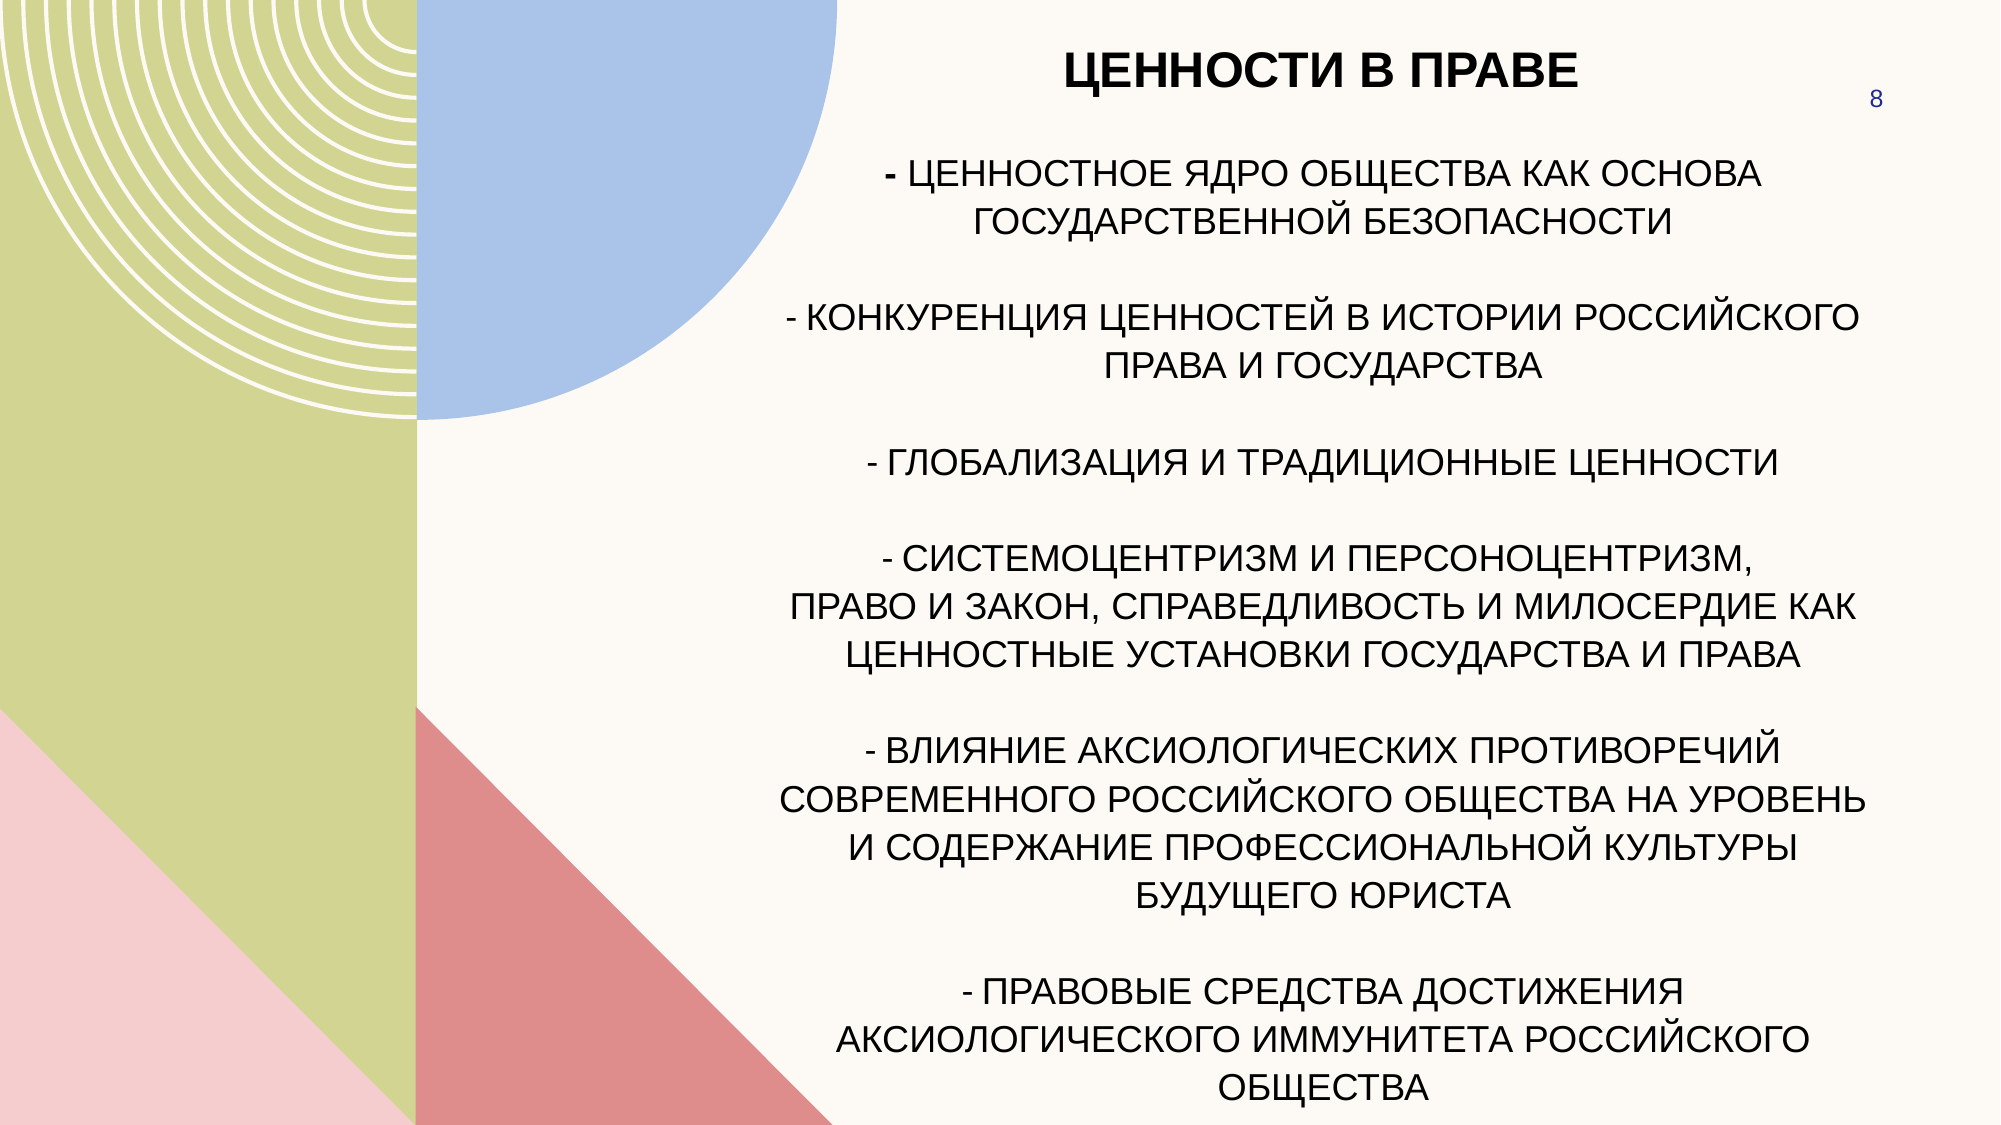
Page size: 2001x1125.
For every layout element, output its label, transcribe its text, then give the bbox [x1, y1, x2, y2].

title Ценности в праве - ценностное ядро общества как основа государственной безопасности - конкуренция ценностей в истории Российского права и государства - глобализация и традиционные ценности - системоцентризм и персоноцентризм, право и закон, справедливость и милосердие как ценностные установки государства и права - влияние аксиологических противоречий современного российского общества на уровень и содержание профессиональной культуры будущего юриста - правовые средства достижения аксиологического иммунитета российского общества [720, 33, 1871, 1109]
slide_number 8 [1795, 75, 1958, 120]
